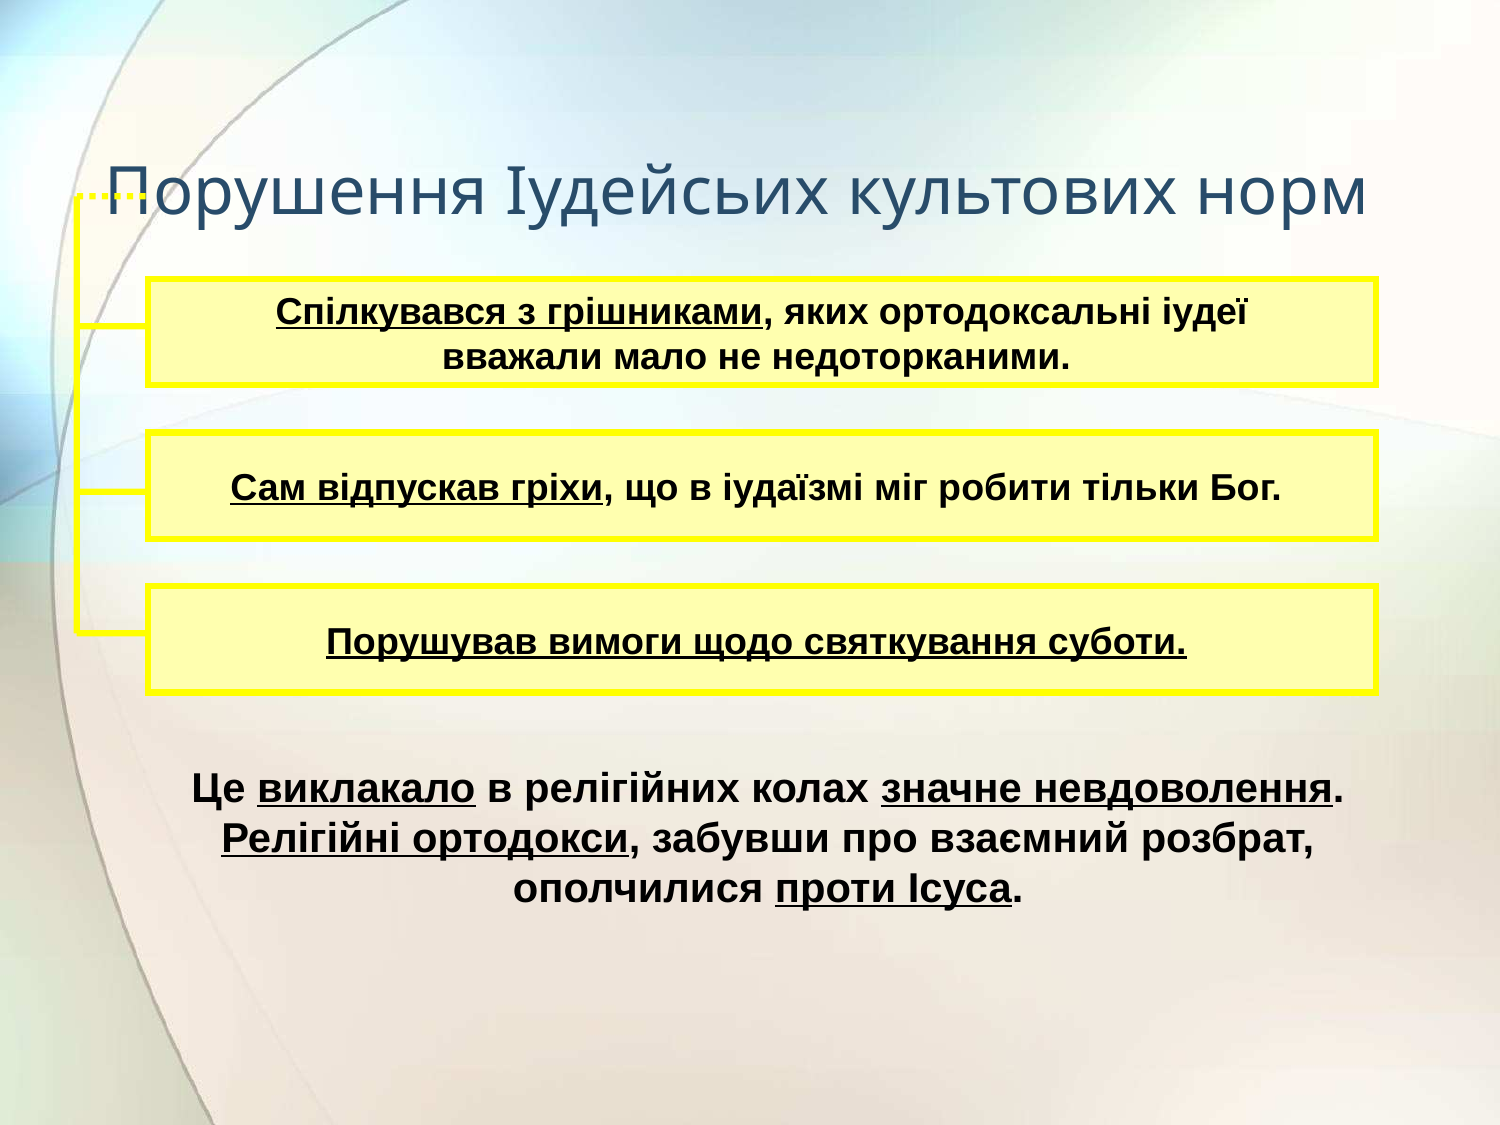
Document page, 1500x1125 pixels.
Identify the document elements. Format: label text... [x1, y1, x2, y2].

text_box Спілкувався з грішниками, яких ортодоксальні іудеї вважали мало не недоторканими. [147, 278, 1376, 386]
picture [0, 0, 1500, 1125]
text_box Сам відпускав гріхи, що в іудаїзмі міг робити тільки Бог. [147, 432, 1376, 539]
title Порушення Іудейсьих культових норм [74, 112, 1401, 263]
text_box Це виклакало в релігійних колах значне невдоволення. Релігійні ортодокси, забувши про взаємний розбрат, ополчилися проти Ісуса. [147, 753, 1400, 919]
text_box Порушував вимоги щодо святкування суботи. [147, 586, 1376, 693]
